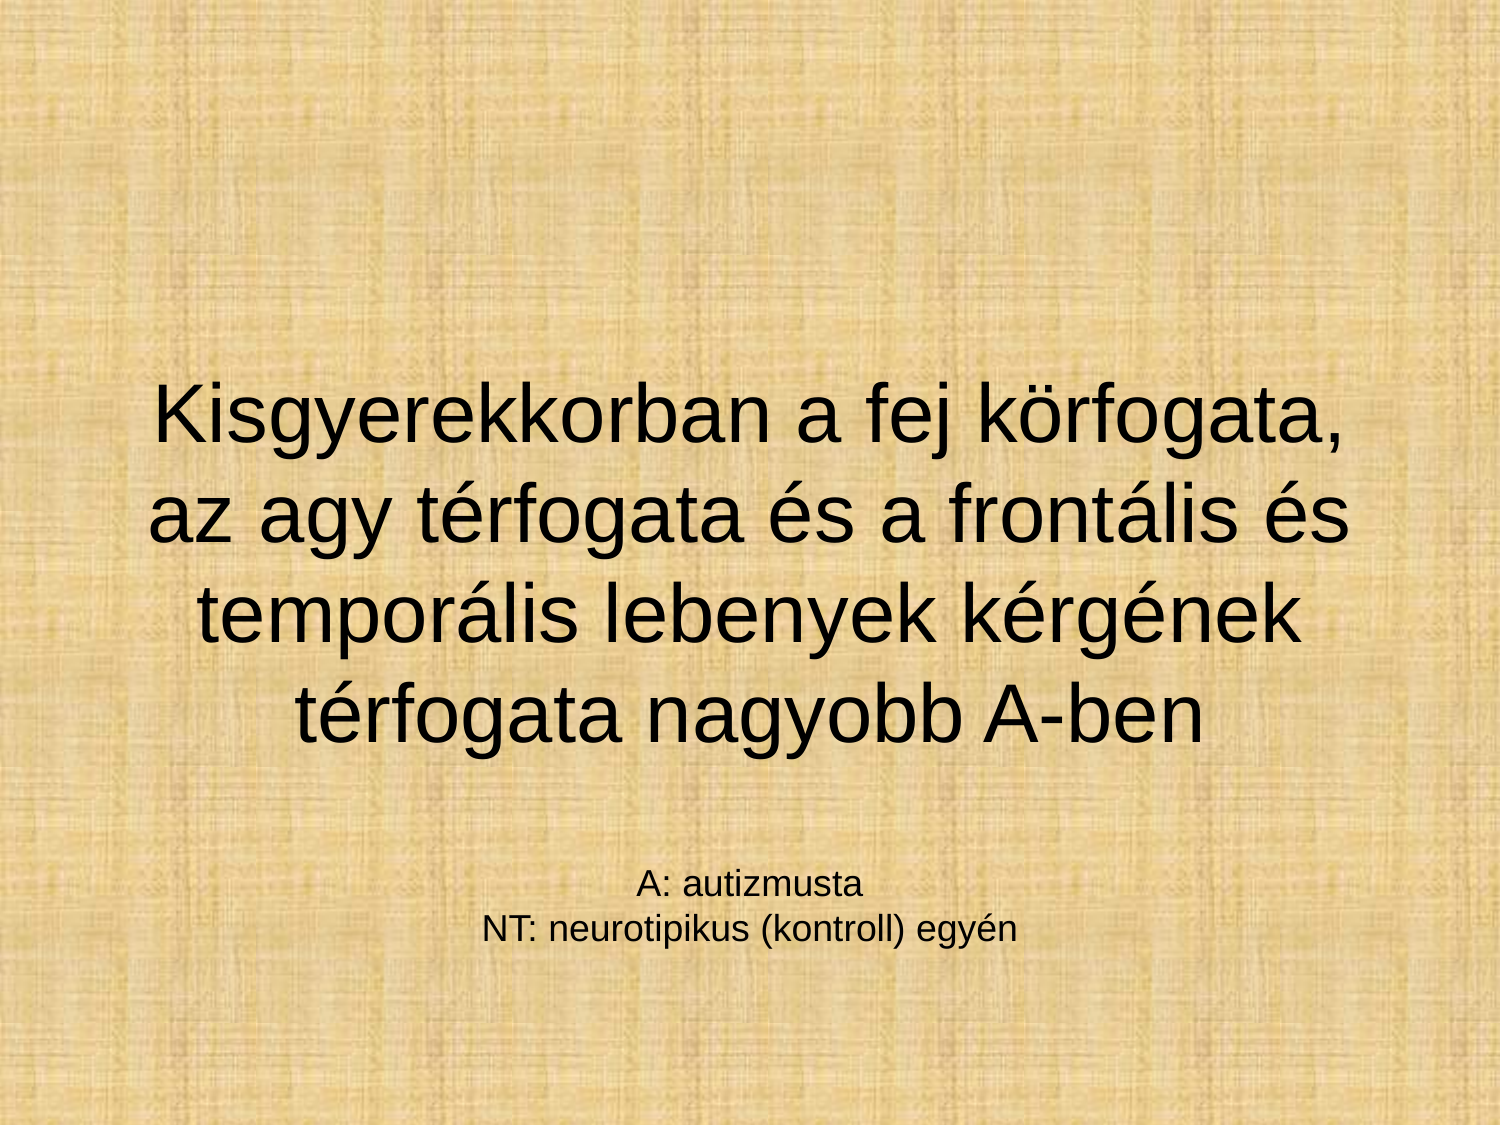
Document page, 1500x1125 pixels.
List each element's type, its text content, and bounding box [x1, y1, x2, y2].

title Kisgyerekkorban a fej körfogata, az agy térfogata és a frontális és temporális lebenyek kérgének térfogata nagyobb A-ben A: autizmusta NT: neurotipikus (kontroll) egyén [112, 533, 1388, 776]
picture [0, 0, 1500, 1125]
